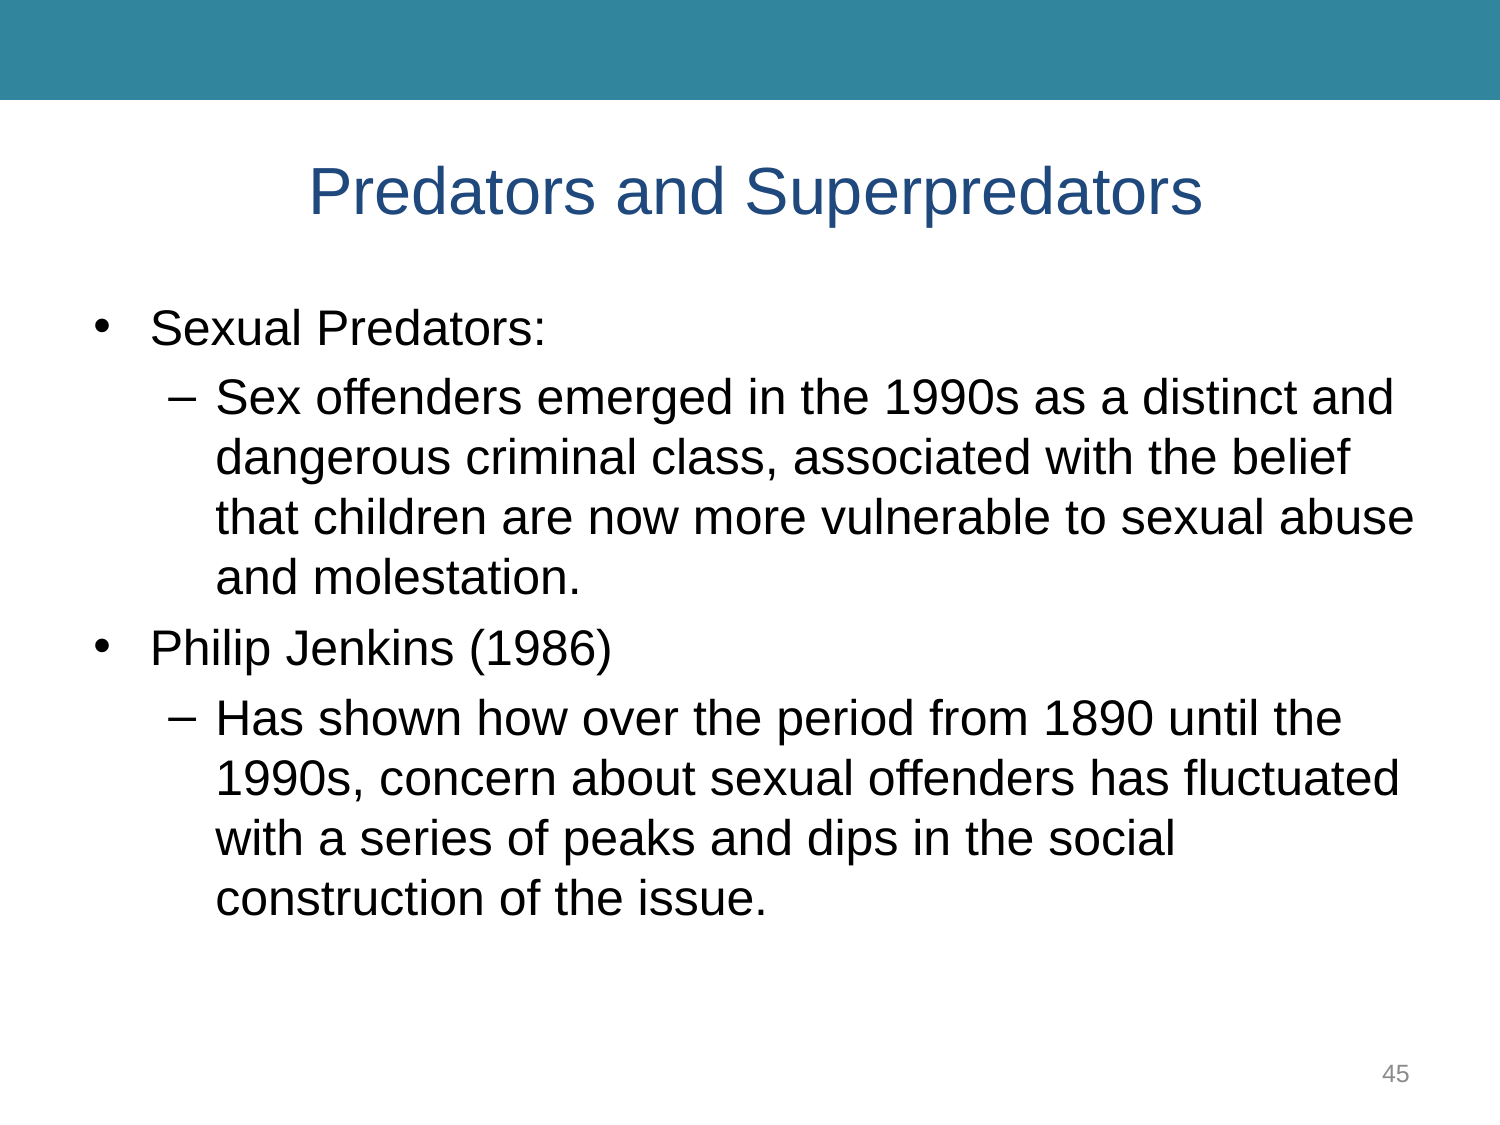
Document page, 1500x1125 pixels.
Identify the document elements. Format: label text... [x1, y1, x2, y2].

title Predators and Superpredators [99, 125, 1413, 250]
list Sexual Predators: Sex offenders emerged in the 1990s as a distinct and dangerous criminal class, associated with the belief that children are now more vulnerable to sexual abuse and molestation. Philip Jenkins (1986) Has shown how over the period from 1890 until the 1990s, concern about sexual offenders has fluctuated with a series of peaks and dips in the social construction of the issue. [78, 287, 1441, 975]
slide_number 45 [1350, 1042, 1425, 1103]
